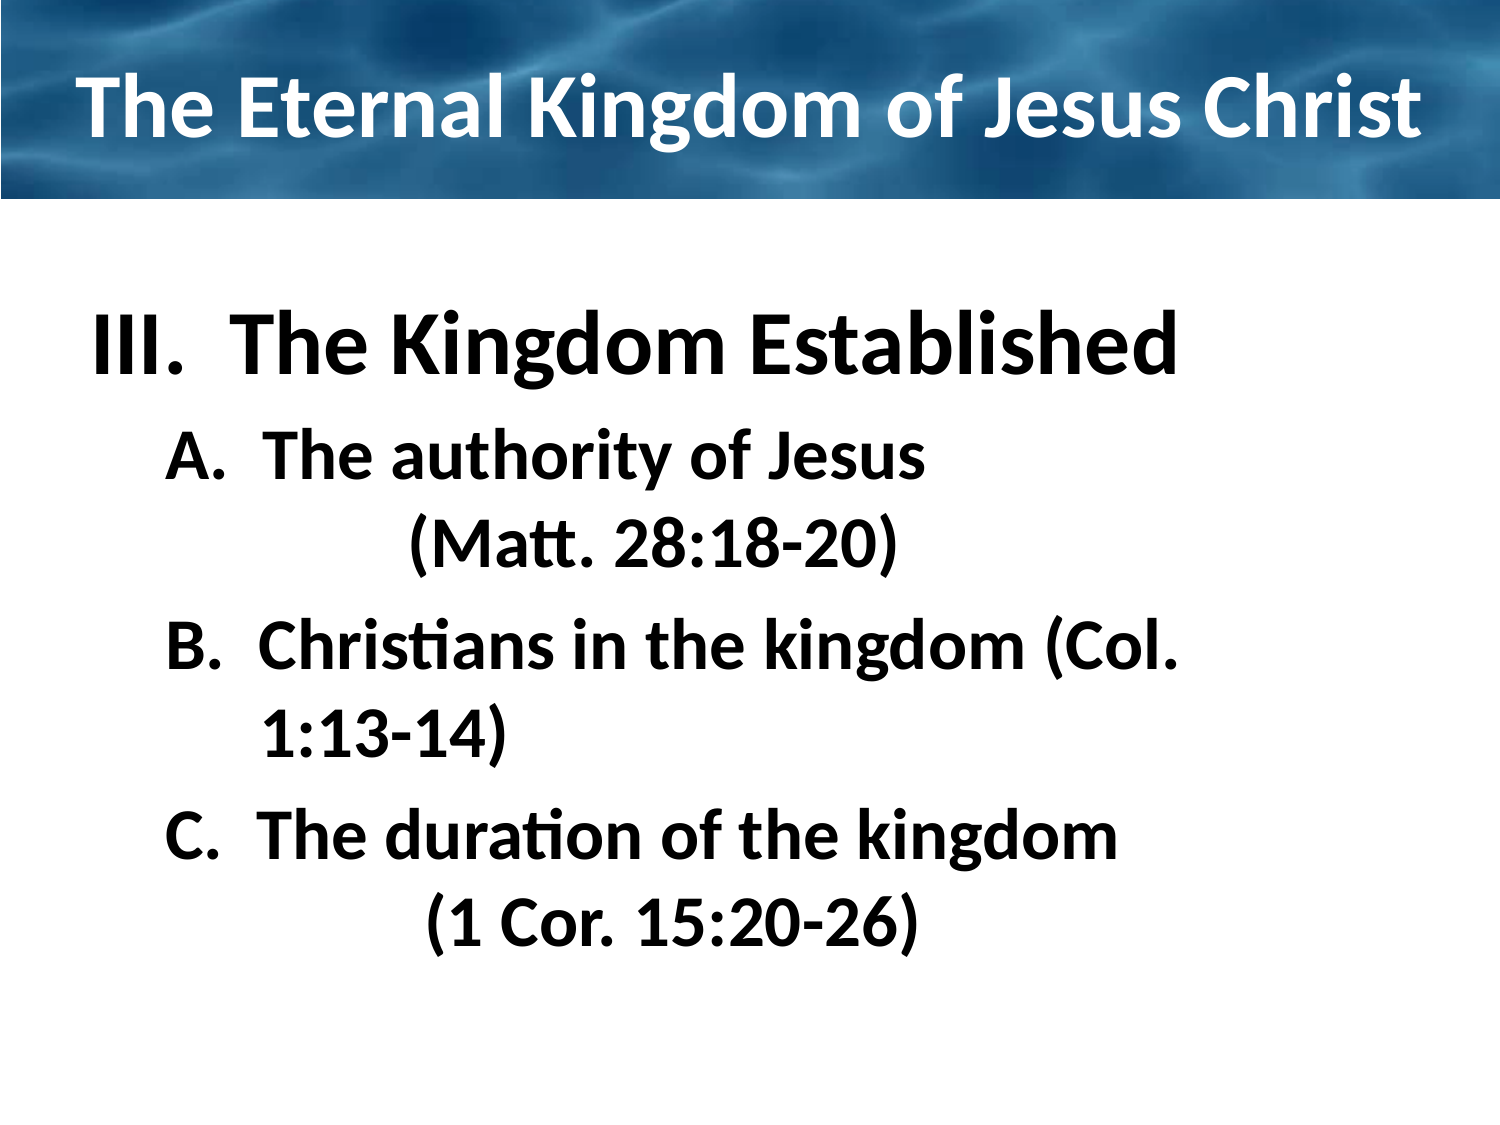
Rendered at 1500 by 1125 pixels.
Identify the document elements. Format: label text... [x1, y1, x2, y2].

title The Eternal Kingdom of Jesus Christ [37, 7, 1463, 195]
picture [1, 0, 1500, 199]
list III. The Kingdom Established A. The authority of Jesus (Matt. 28:18-20) B. Christians in the kingdom (Col. 1:13-14) C. The duration of the kingdom (1 Cor. 15:20-26) [75, 275, 1338, 1050]
